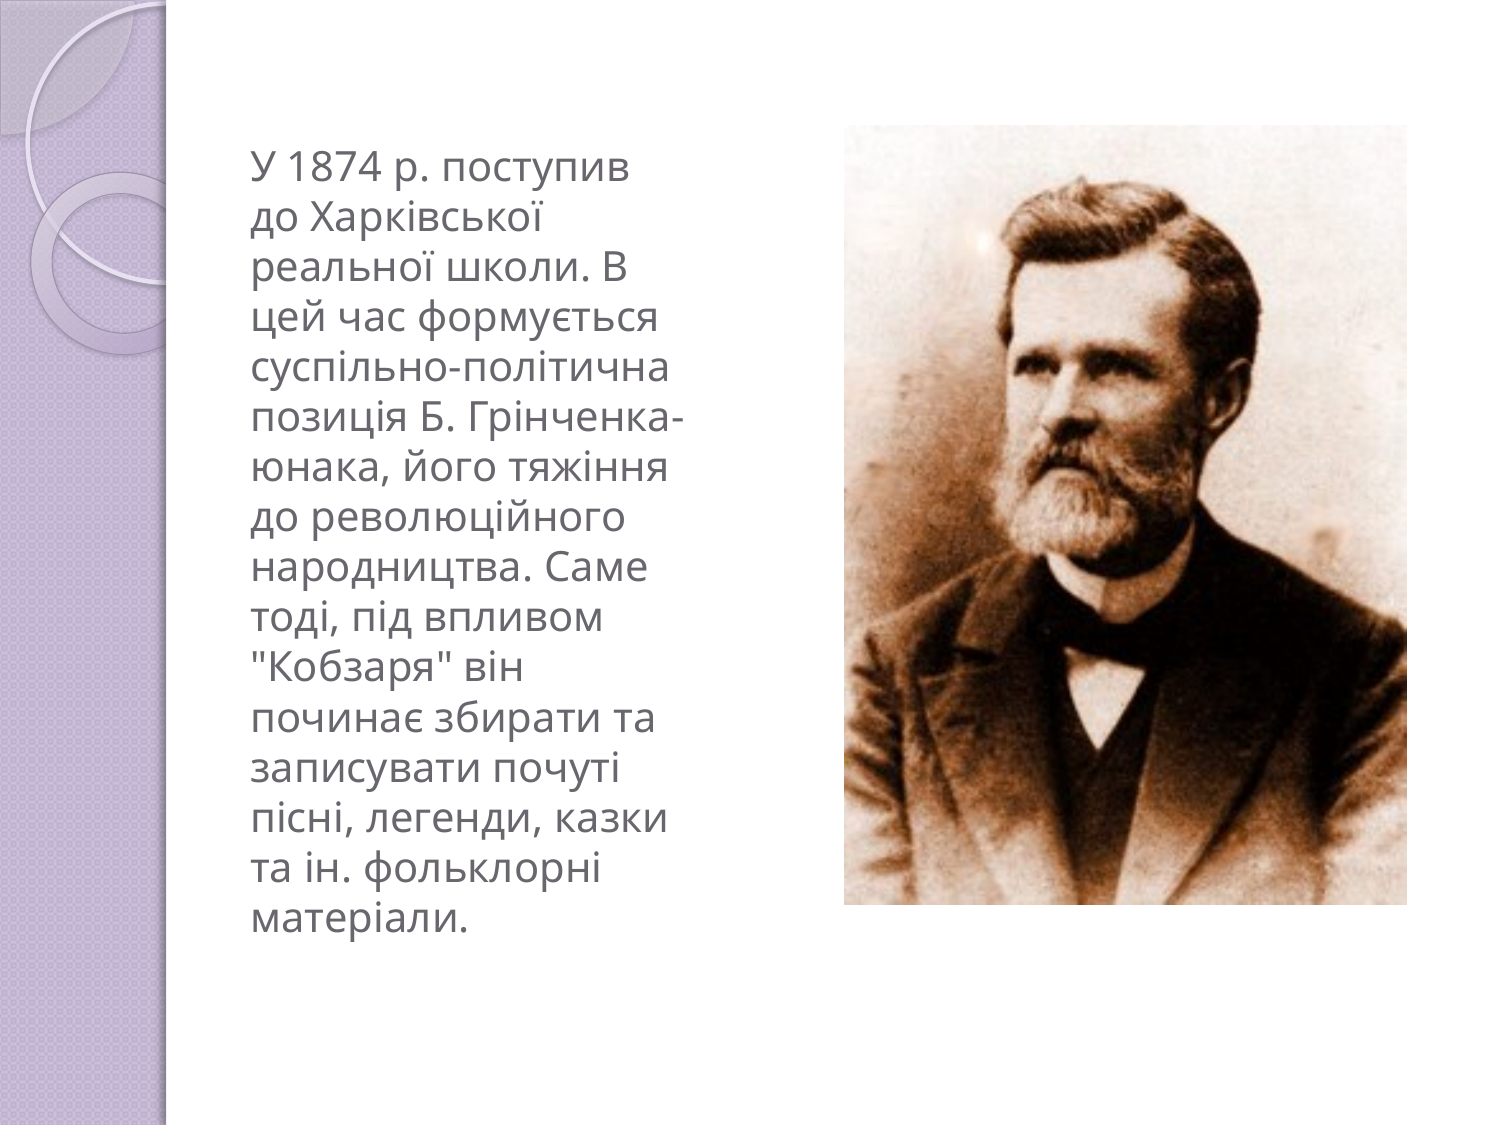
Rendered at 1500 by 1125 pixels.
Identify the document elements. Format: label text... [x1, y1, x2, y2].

title У 1874 р. поступив до Харківської реальної школи. В цей час формується суспільно-політична позиція Б. Грінченка-юнака, його тяжіння до революційного народництва. Саме тоді, під впливом "Кобзаря" він починає збирати та записувати почуті пісні, легенди, казки та ін. фольклорні матеріали. [235, 45, 703, 1035]
picture [844, 125, 1408, 906]
